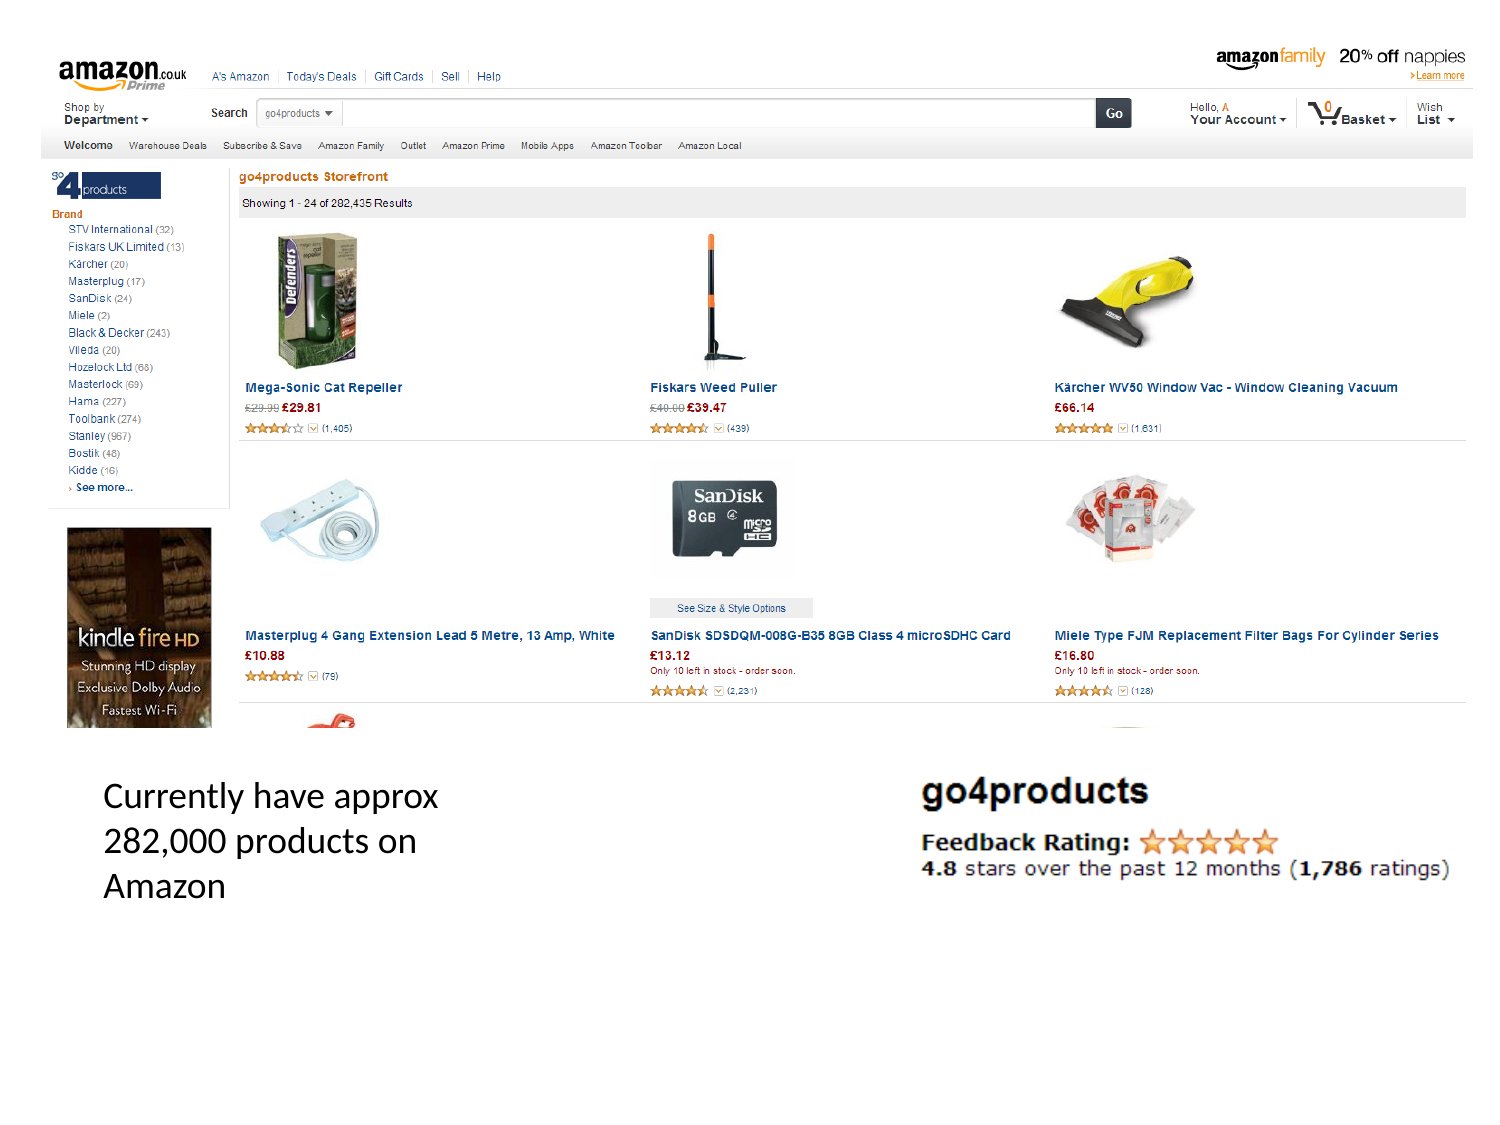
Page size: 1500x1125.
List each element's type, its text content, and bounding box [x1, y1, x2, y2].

text_box Currently have approx 282,000 products on Amazon [88, 763, 514, 913]
picture [915, 763, 1466, 897]
picture [40, 42, 1473, 729]
